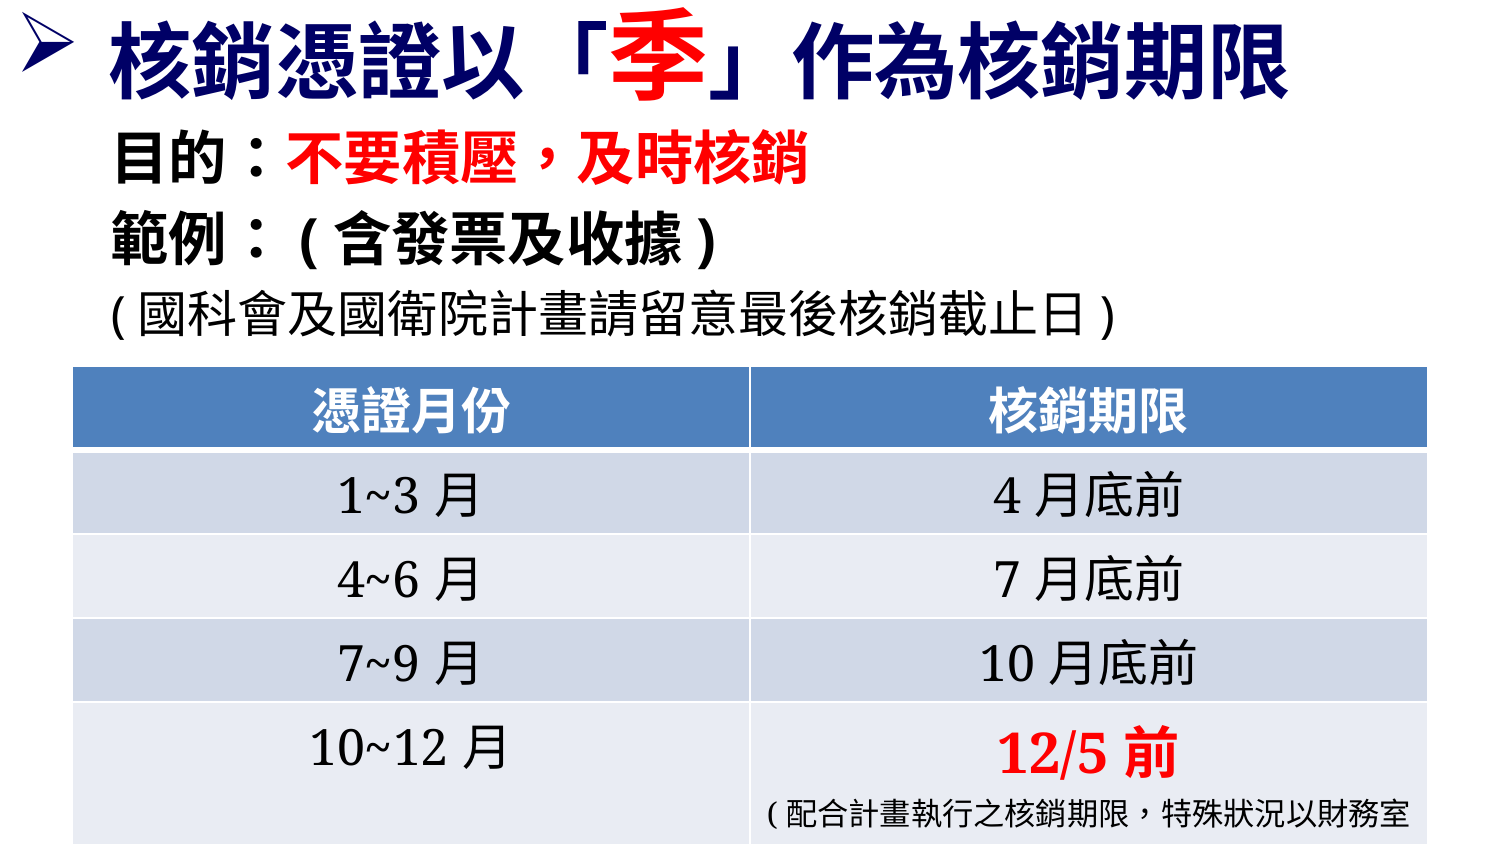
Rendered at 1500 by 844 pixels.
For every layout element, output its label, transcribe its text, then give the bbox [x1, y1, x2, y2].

table_cell 10~12月 [73, 703, 749, 844]
text_box 核銷憑證以「季」作為核銷期限 [0, 0, 1500, 106]
table_cell 10月底前 [751, 619, 1427, 701]
table_cell 4~6月 [73, 535, 749, 617]
list 目的：不要積壓，及時核銷 範例：(含發票及收據) (國科會及國衛院計畫請留意最後核銷截止日) [95, 113, 1468, 373]
table_cell 4月底前 [751, 453, 1427, 533]
table_header 憑證月份 [73, 367, 749, 447]
table_cell 12/5前 (配合計畫執行之核銷期限，特殊狀況以財務室公告截止日為主) [751, 703, 1427, 844]
table_header 核銷期限 [751, 367, 1427, 447]
table_cell 7月底前 [751, 535, 1427, 617]
table_cell 1~3月 [73, 453, 749, 533]
table_cell 7~9月 [73, 619, 749, 701]
